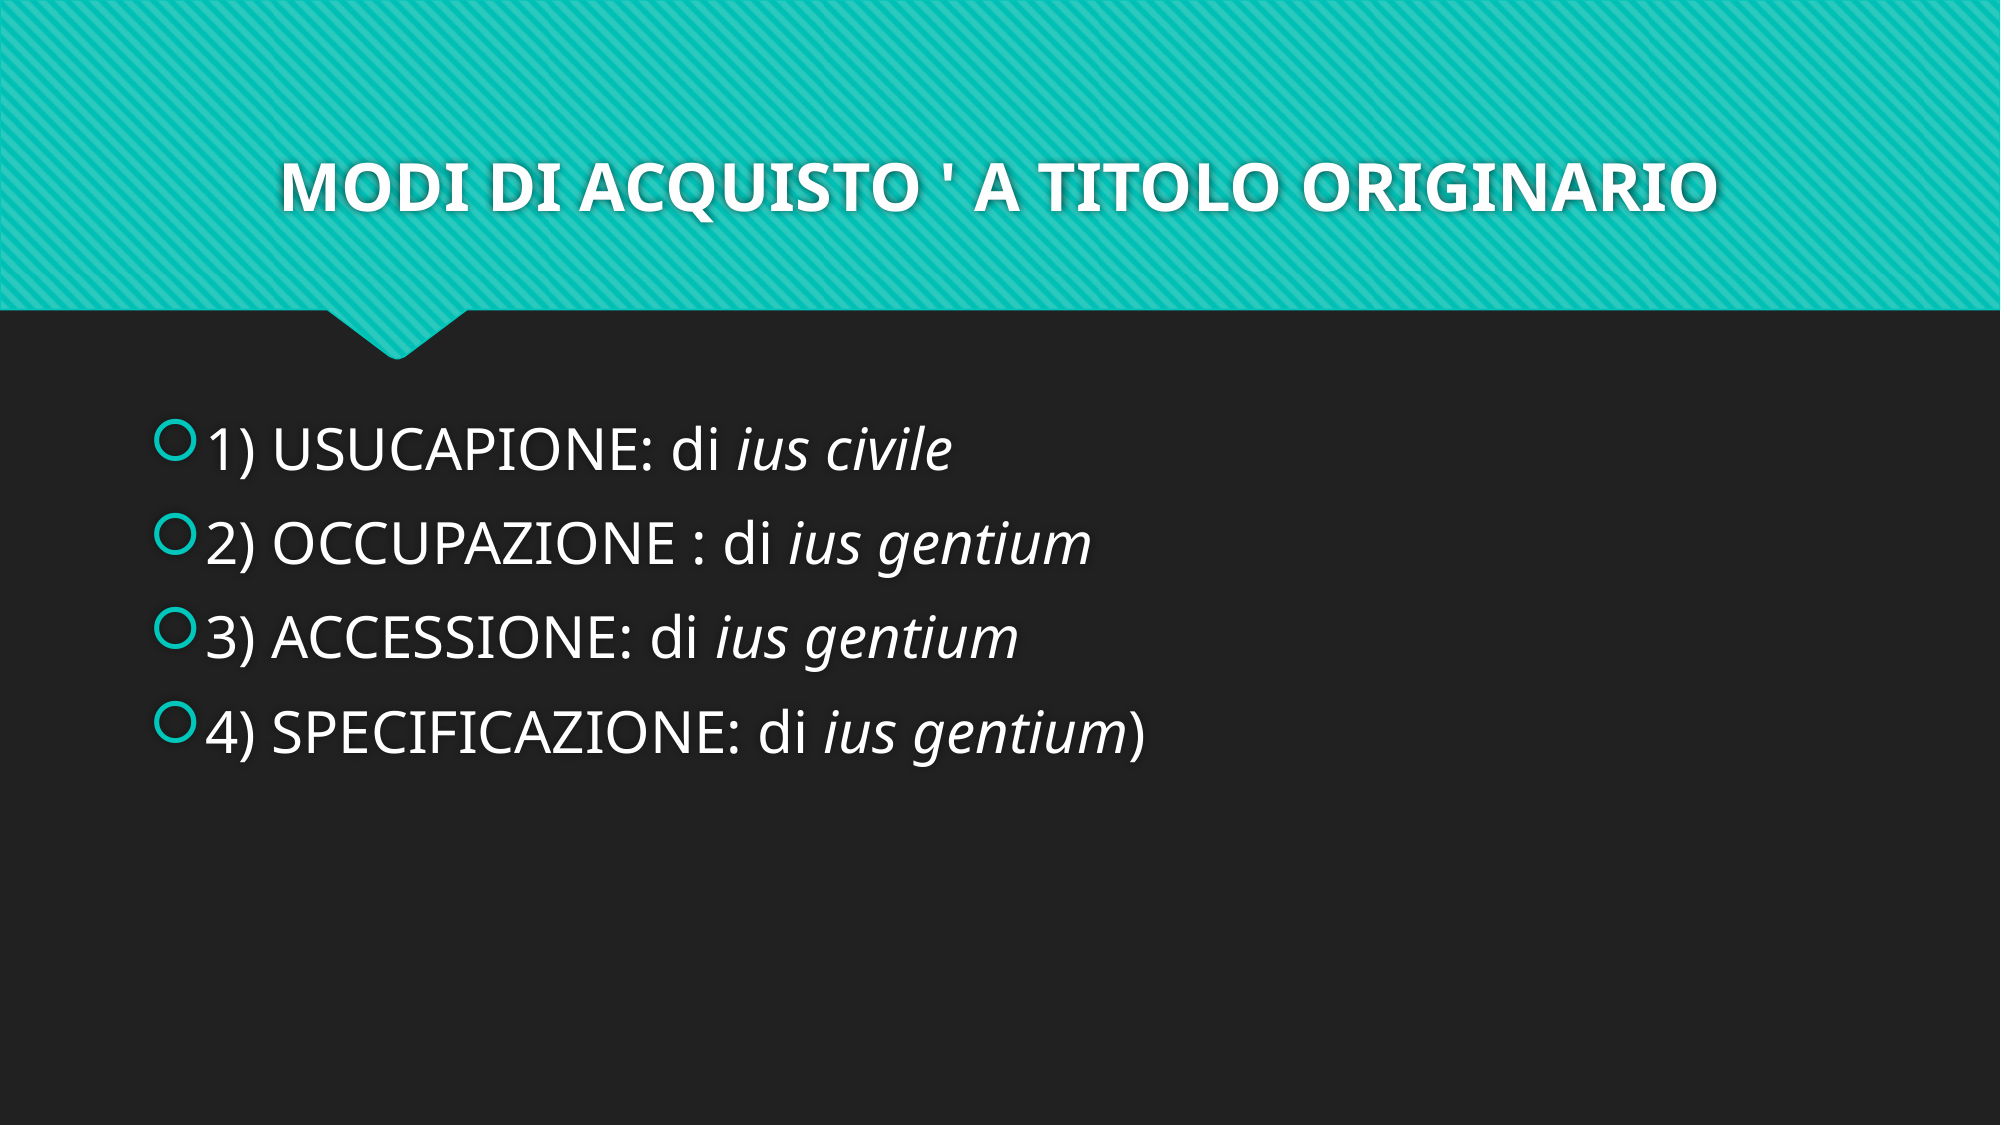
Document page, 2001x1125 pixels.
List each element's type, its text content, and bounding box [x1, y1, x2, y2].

title MODI DI ACQUISTO ' A TITOLO ORIGINARIO [132, 46, 1868, 233]
list 1) USUCAPIONE: di ius civile 2) OCCUPAZIONE : di ius gentium 3) ACCESSIONE: di ius gentium 4) SPECIFICAZIONE: di ius gentium) [134, 364, 1866, 1073]
